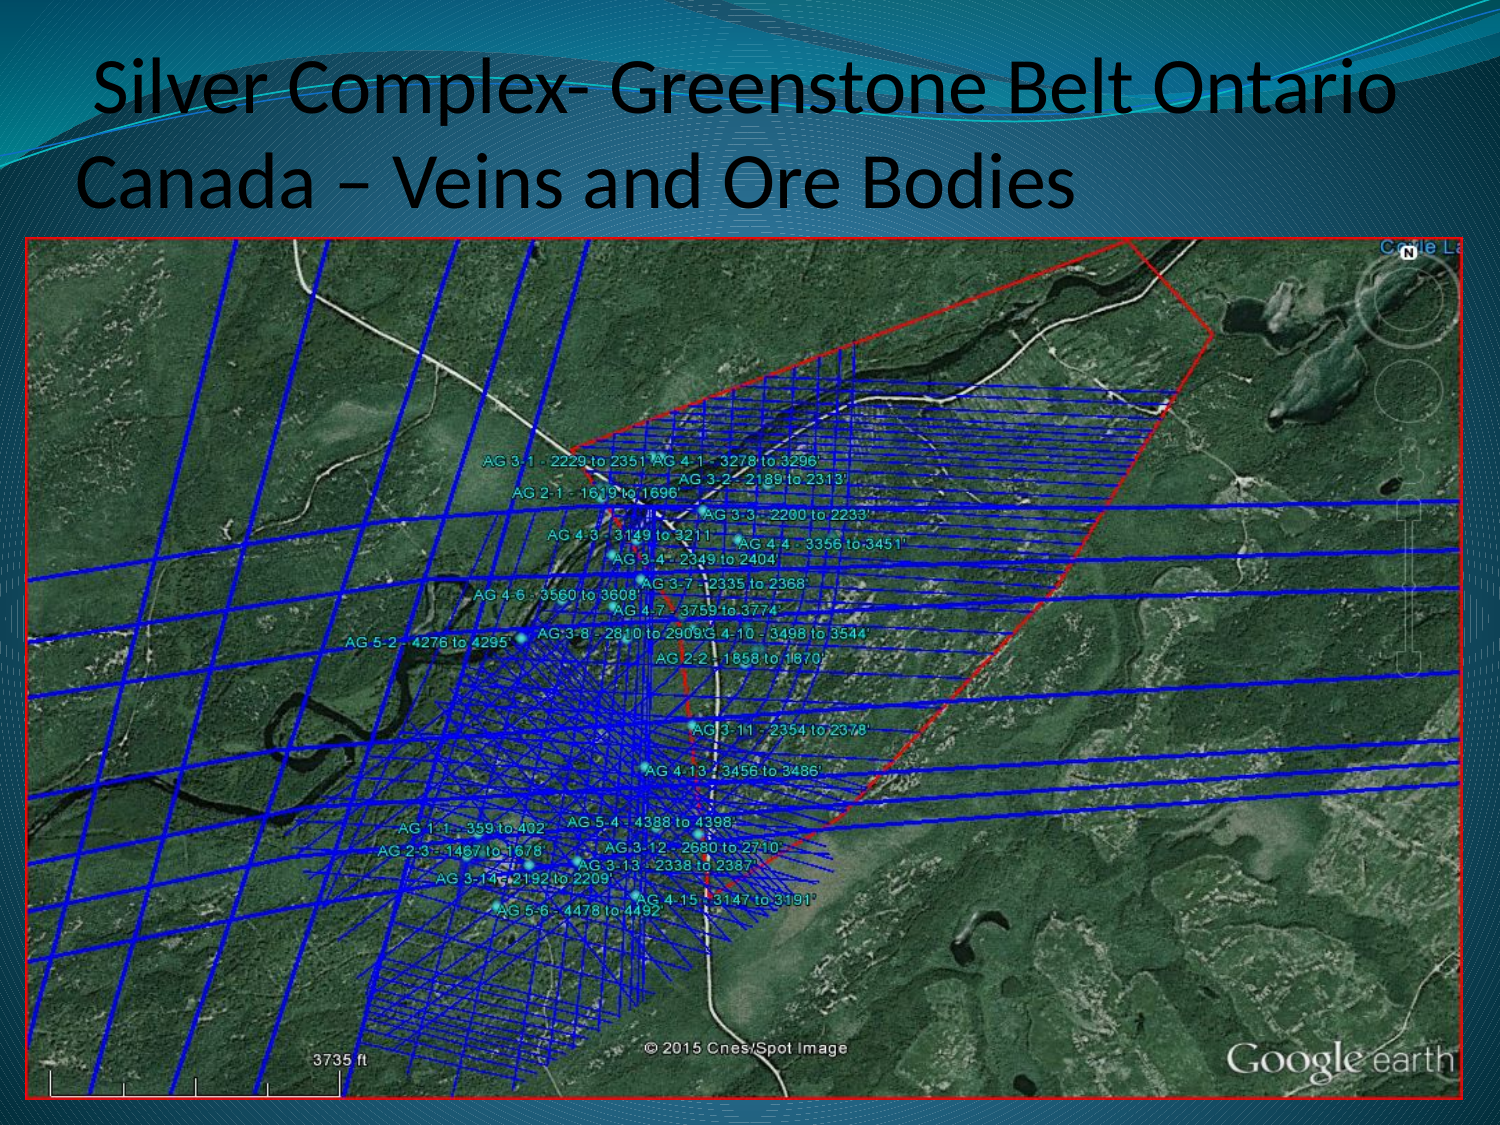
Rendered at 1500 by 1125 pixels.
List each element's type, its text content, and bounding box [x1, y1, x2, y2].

title Silver Complex- Greenstone Belt Ontario Canada – Veins and Ore Bodies [75, 24, 1425, 225]
picture [25, 237, 1463, 1101]
